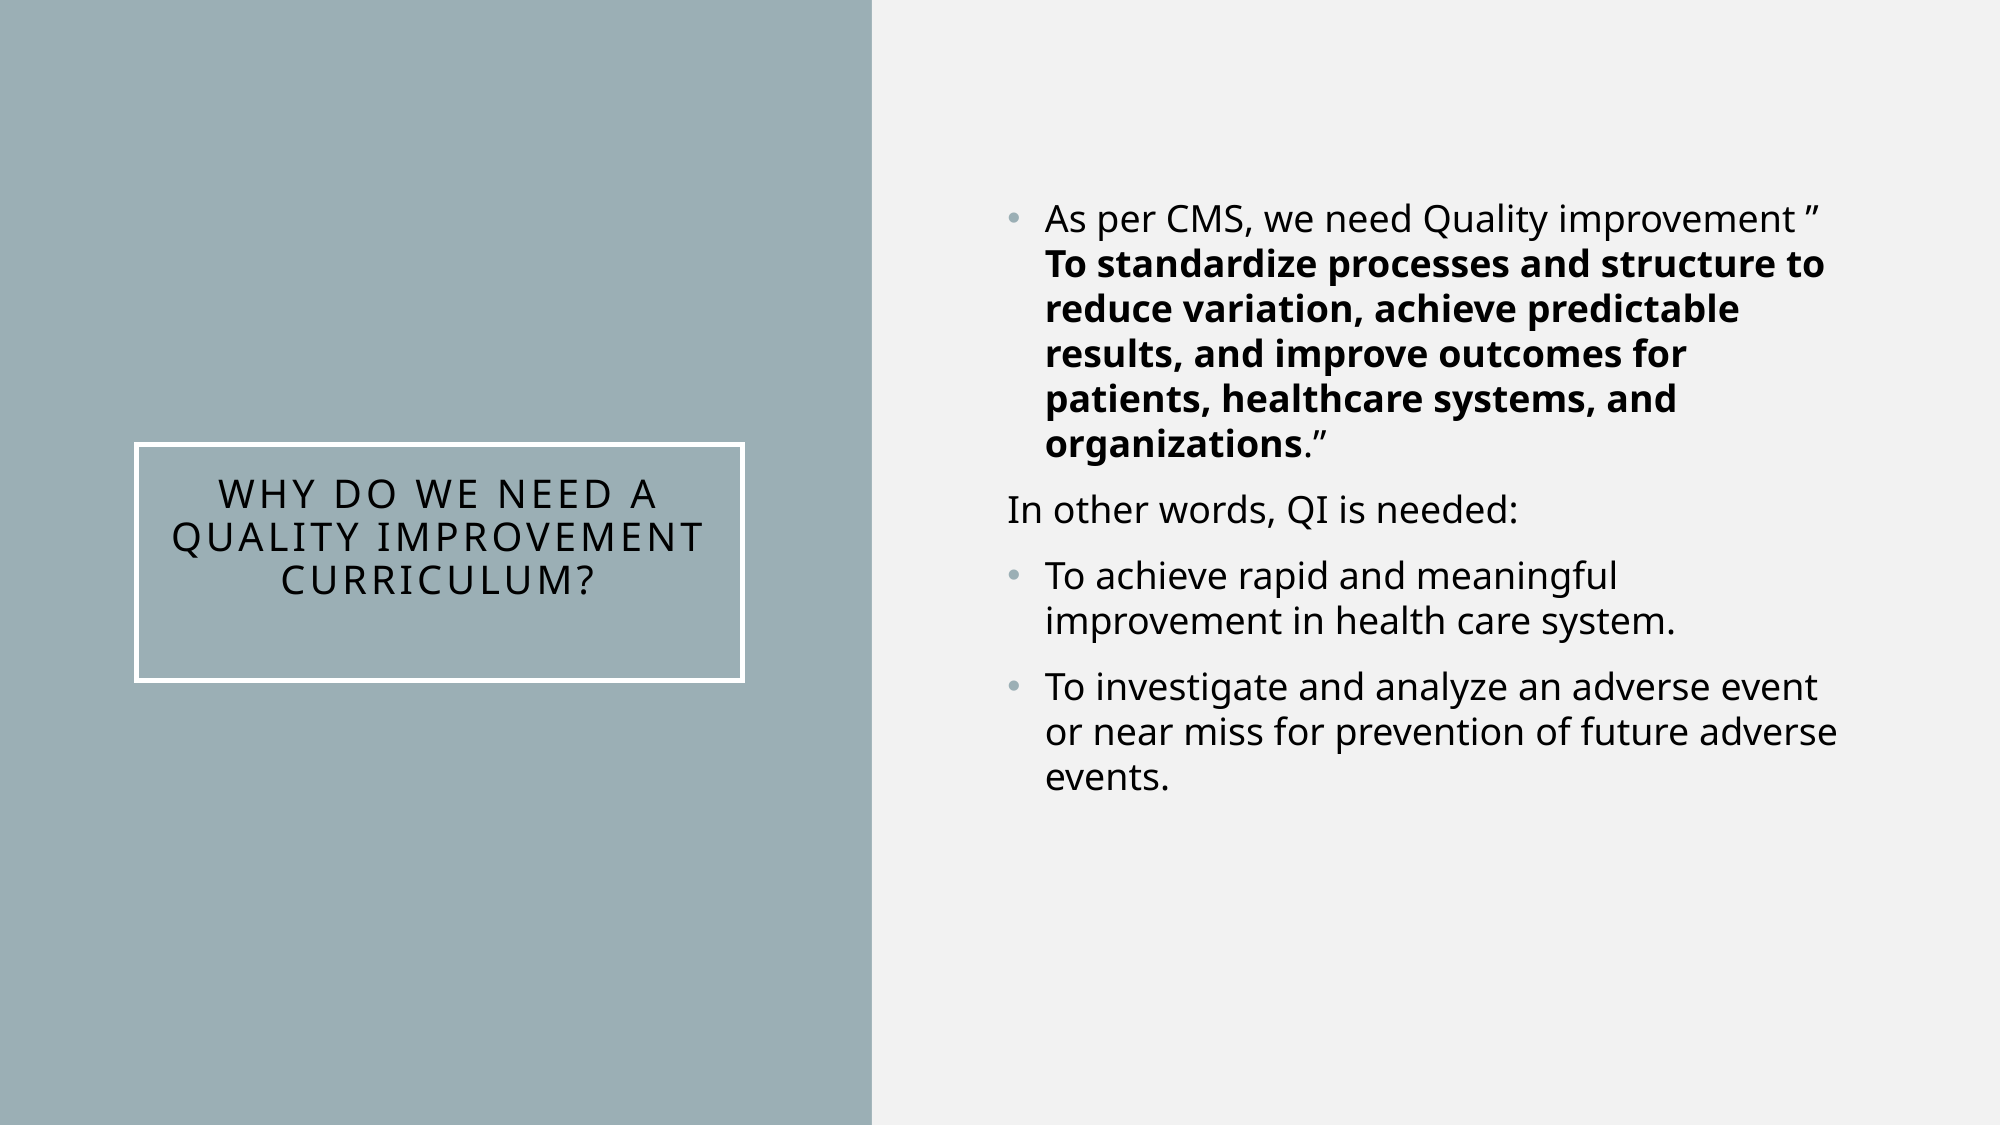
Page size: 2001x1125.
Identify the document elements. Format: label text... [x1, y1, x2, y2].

list As per CMS, we need Quality improvement ” To standardize processes and structure to reduce variation, achieve predictable results, and improve outcomes for patients, healthcare systems, and organizations.” In other words, QI is needed: To achieve rapid and meaningful improvement in health care system. To investigate and analyze an adverse event or near miss for prevention of future adverse events. [992, 131, 1880, 994]
text_box [871, 0, 2000, 1125]
title Why do we need a quality improvement curriculum? [134, 442, 745, 683]
